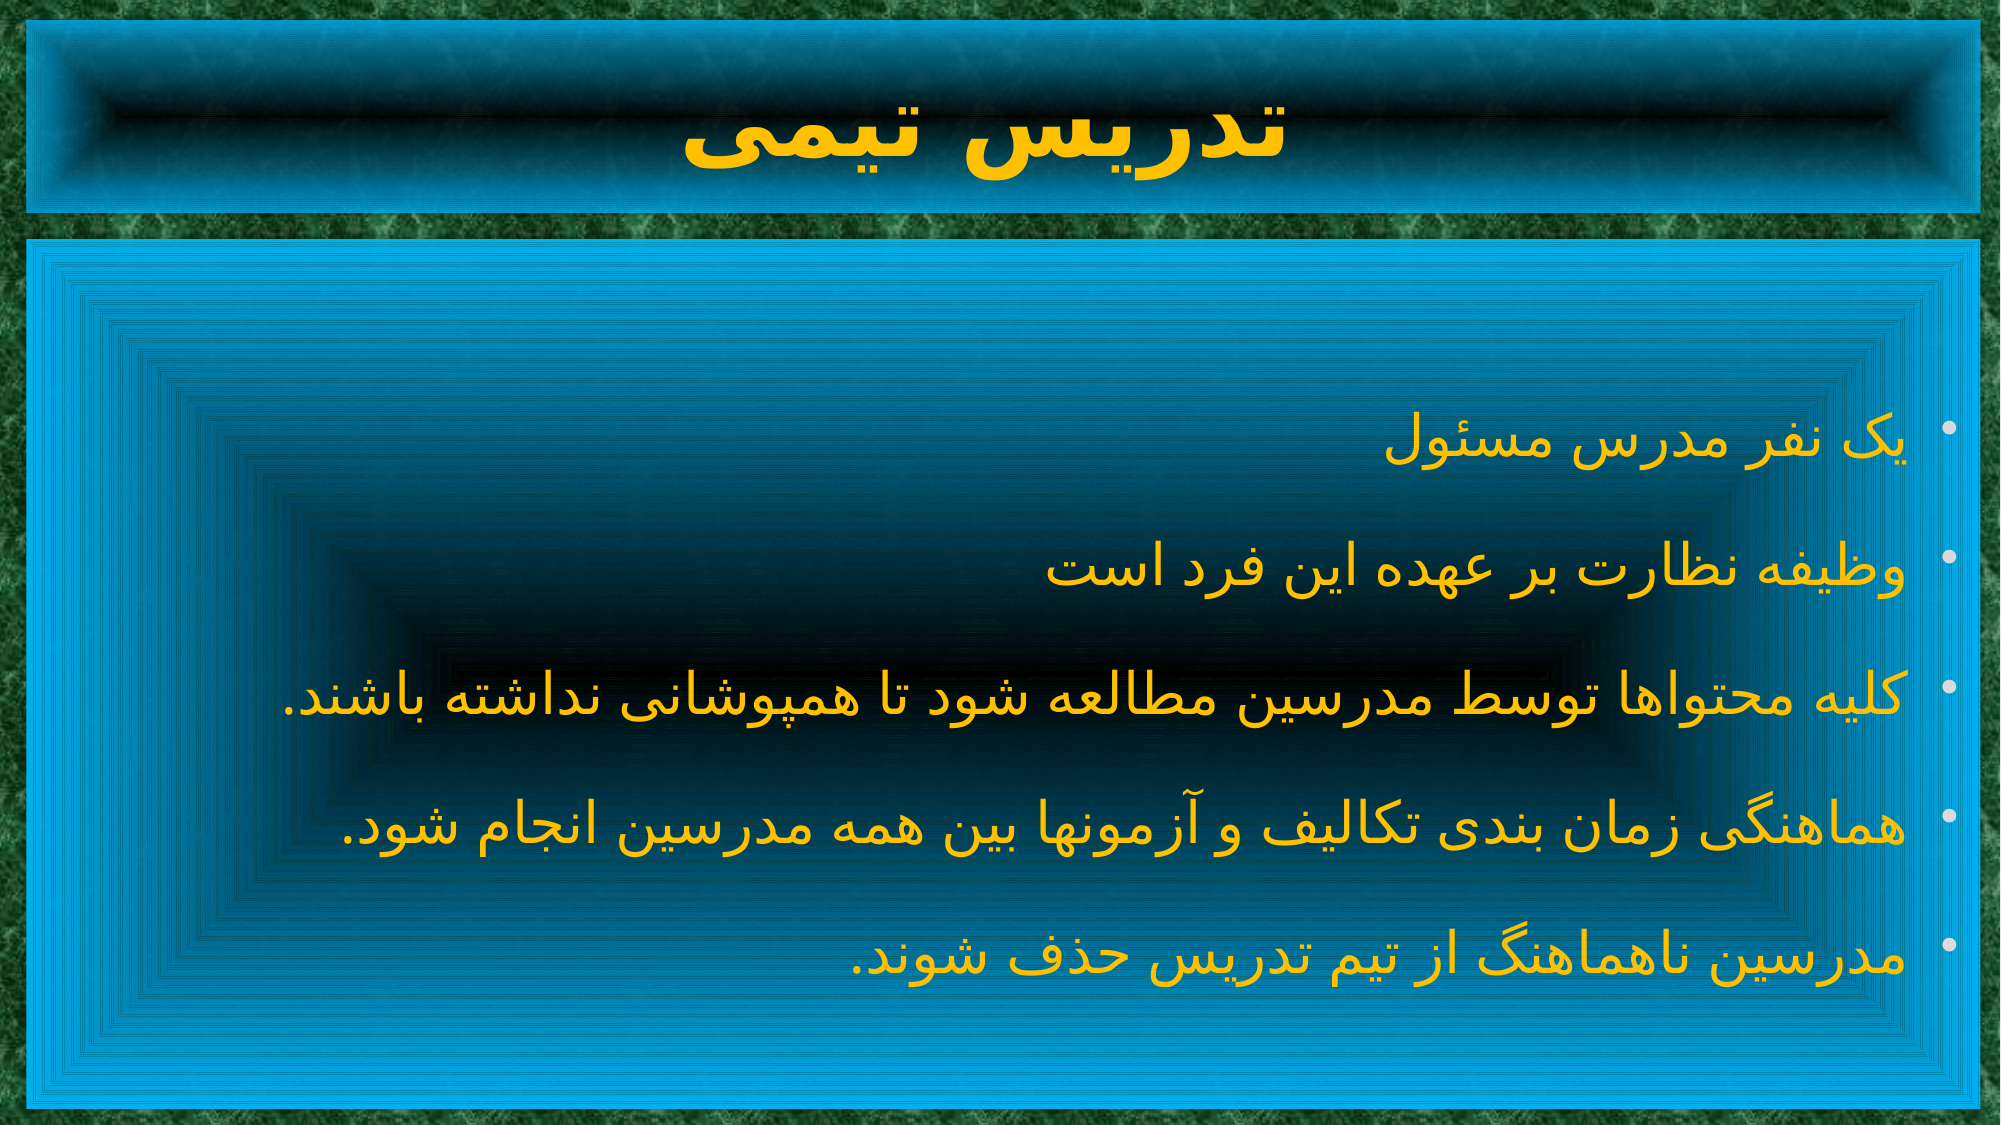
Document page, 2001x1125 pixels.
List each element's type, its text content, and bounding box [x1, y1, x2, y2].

list یک نفر مدرس مسئول وظیفه نظارت بر عهده این فرد است کلیه محتواها توسط مدرسین مطالعه شود تا همپوشانی نداشته باشند. هماهنگی زمان بندی تکالیف و آزمونها بین همه مدرسین انجام شود. مدرسین ناهماهنگ از تیم تدریس حذف شوند. [26, 239, 1981, 1109]
title تدریس تیمی [26, 20, 1981, 213]
picture [0, 0, 2001, 1125]
